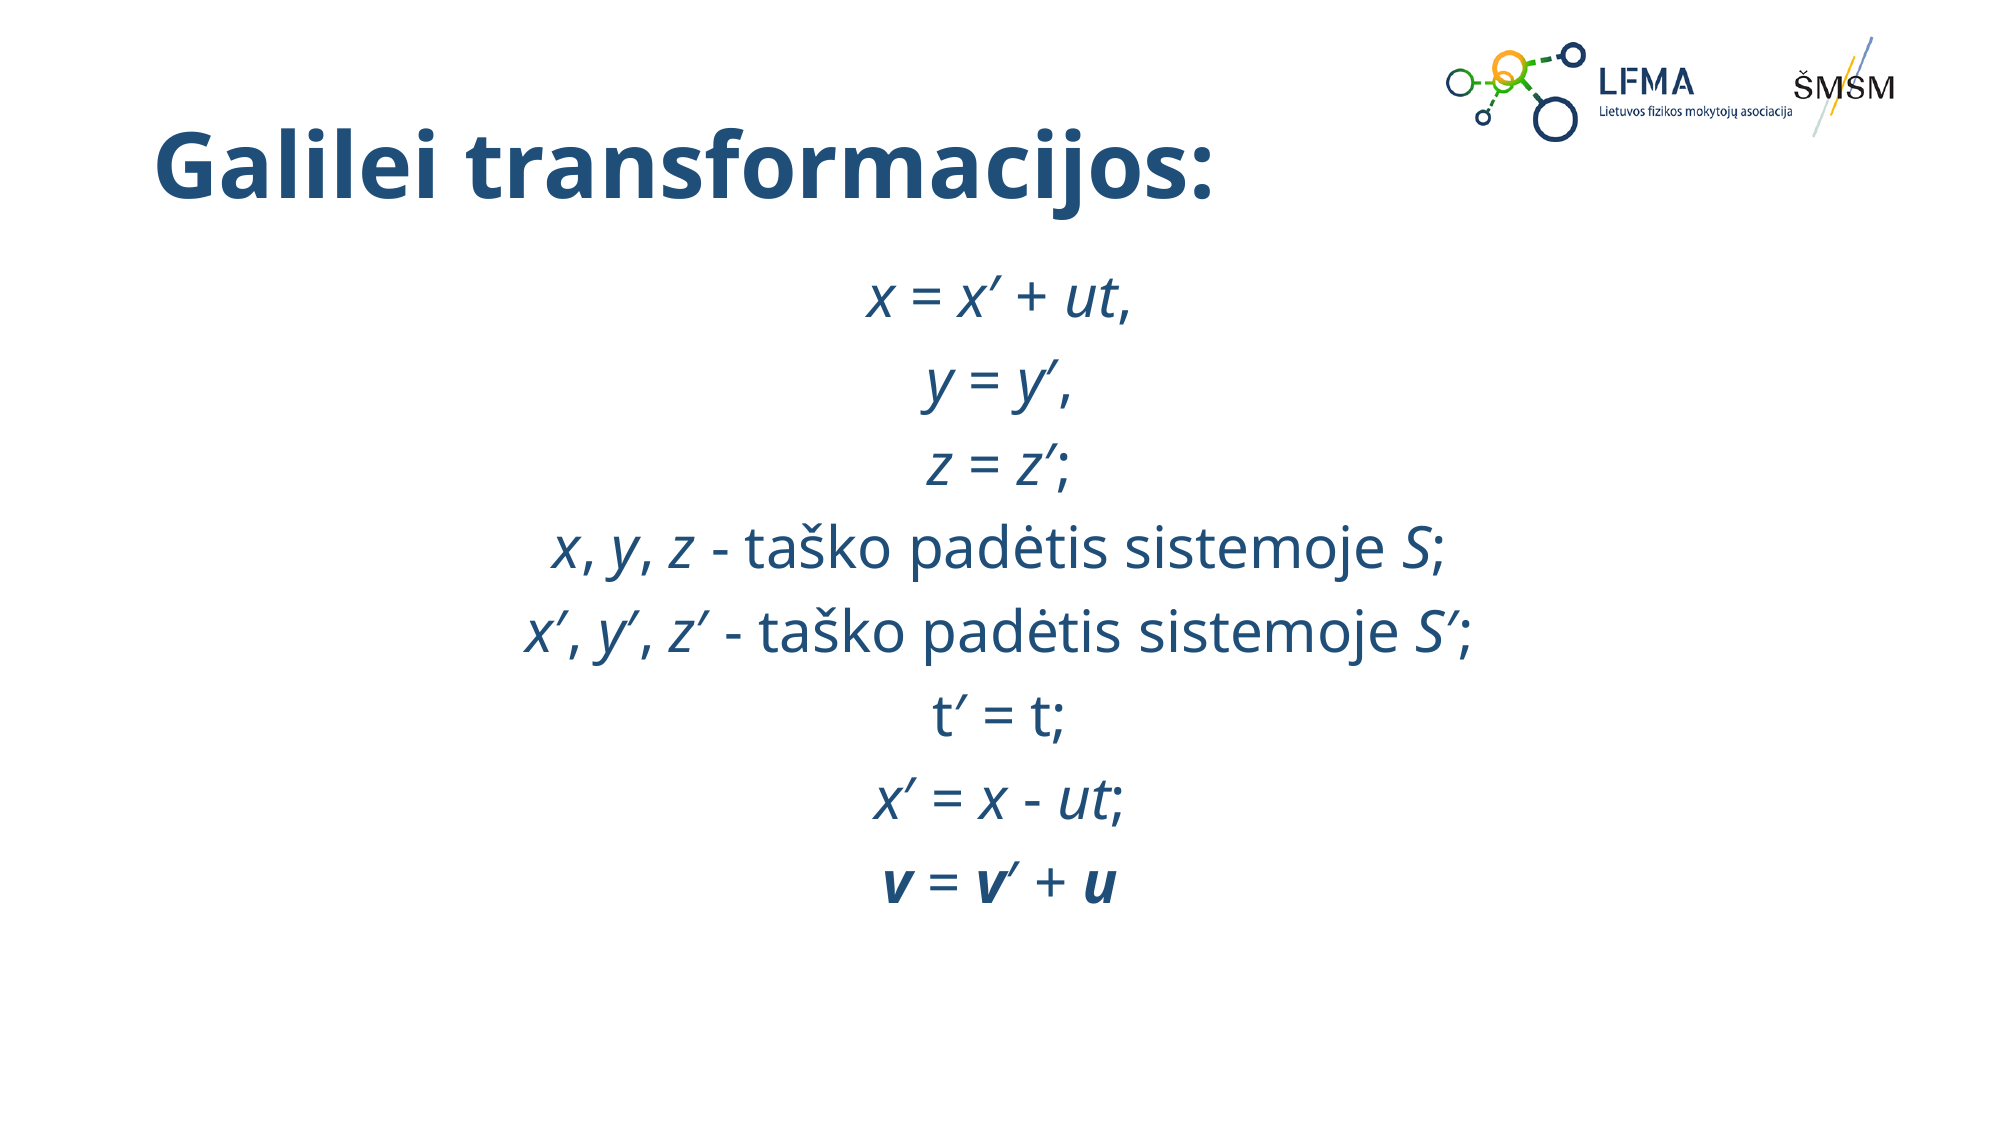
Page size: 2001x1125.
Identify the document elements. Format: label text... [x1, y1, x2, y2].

title Galilei transformacijos: [137, 59, 1369, 259]
picture [1446, 19, 1943, 159]
list x = x′ + ut, y = y′, z = z′; x, y, z - taško padėtis sistemoje S; x′, y′, z′ - taško padėtis sistemoje S′; t′ = t; x′ = x - ut; v = v′ + u [137, 259, 1863, 1014]
